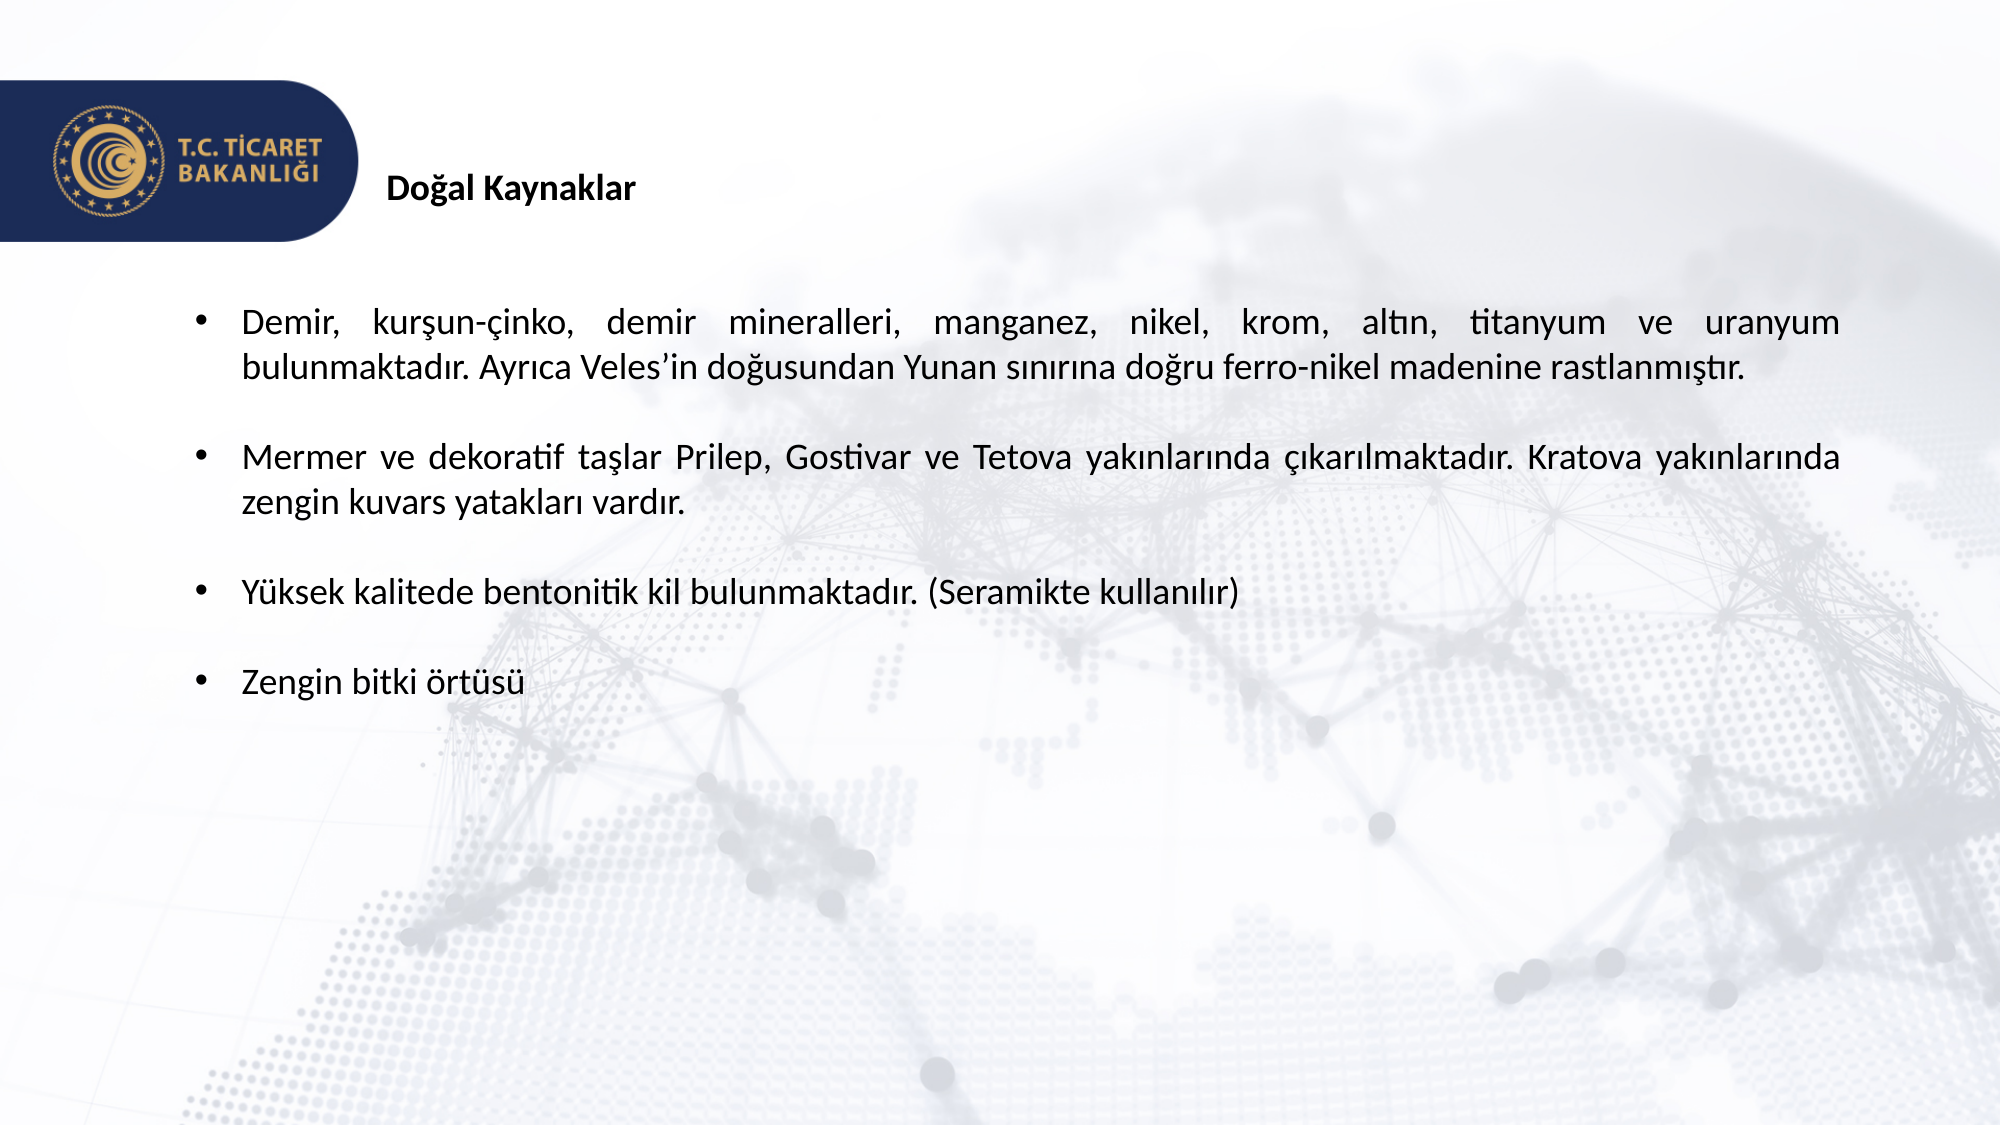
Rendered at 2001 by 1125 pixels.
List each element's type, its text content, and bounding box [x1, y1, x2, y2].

text_box Doğal Kaynaklar [371, 155, 720, 216]
picture [0, 0, 2000, 1125]
text_box Demir, kurşun-çinko, demir mineralleri, manganez, nikel, krom, altın, titanyum ve uranyum bulunmaktadır. Ayrıca Veles’in doğusundan Yunan sınırına doğru ferro-nikel madenine rastlanmıştır. Mermer ve dekoratif taşlar Prilep, Gostivar ve Tetova yakınlarında çıkarılmaktadır. Kratova yakınlarında zengin kuvars yatakları vardır. Yüksek kalitede bentonitik kil bulunmaktadır. (Seramikte kullanılır) Zengin bitki örtüsü [179, 289, 1858, 710]
